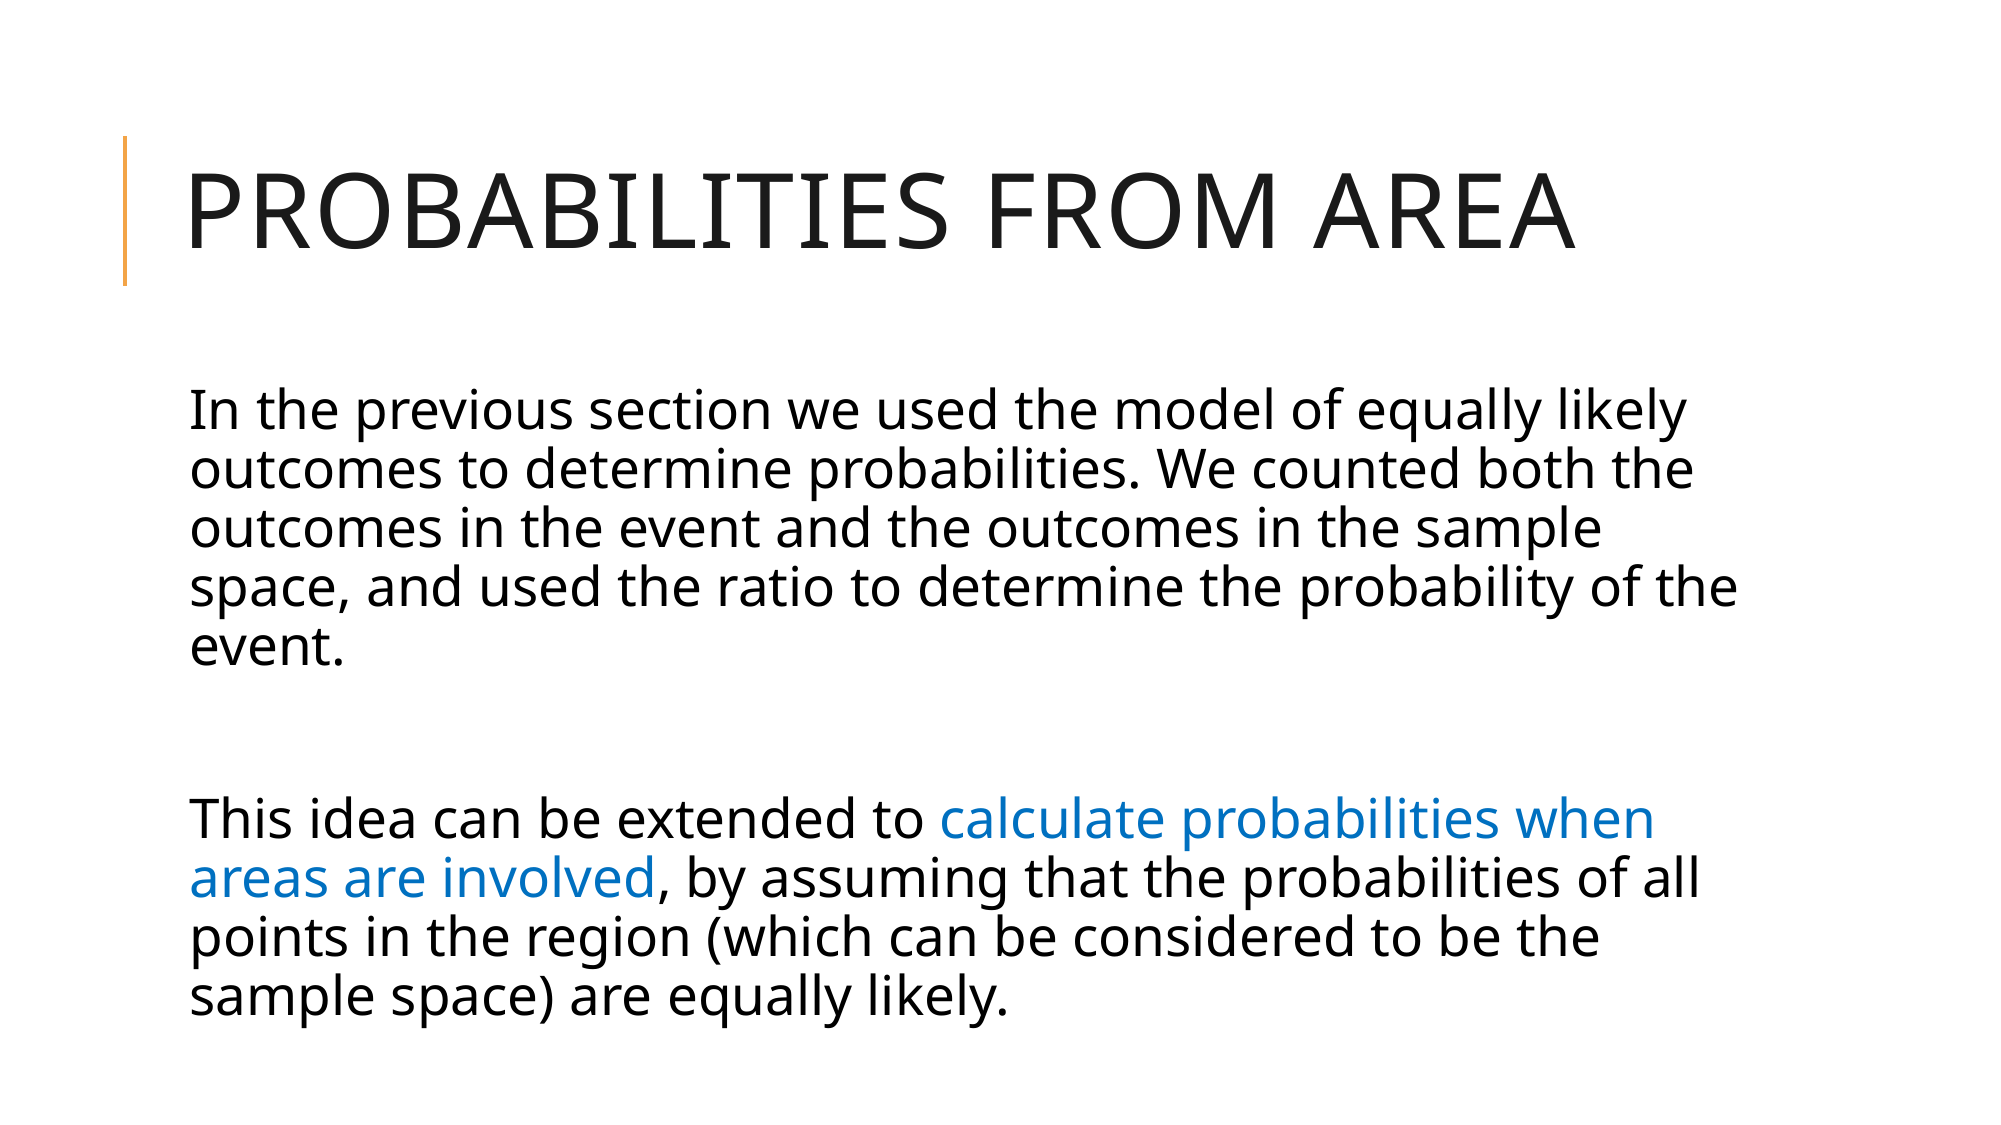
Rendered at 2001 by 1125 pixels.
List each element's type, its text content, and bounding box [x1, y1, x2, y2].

list In the previous section we used the model of equally likely outcomes to determine probabilities. We counted both the outcomes in the event and the outcomes in the sample space, and used the ratio to determine the probability of the event. This idea can be extended to calculate probabilities when areas are involved, by assuming that the probabilities of all points in the region (which can be considered to be the sample space) are equally likely. [168, 375, 1763, 1035]
title Probabilities from area [168, 96, 1763, 342]
